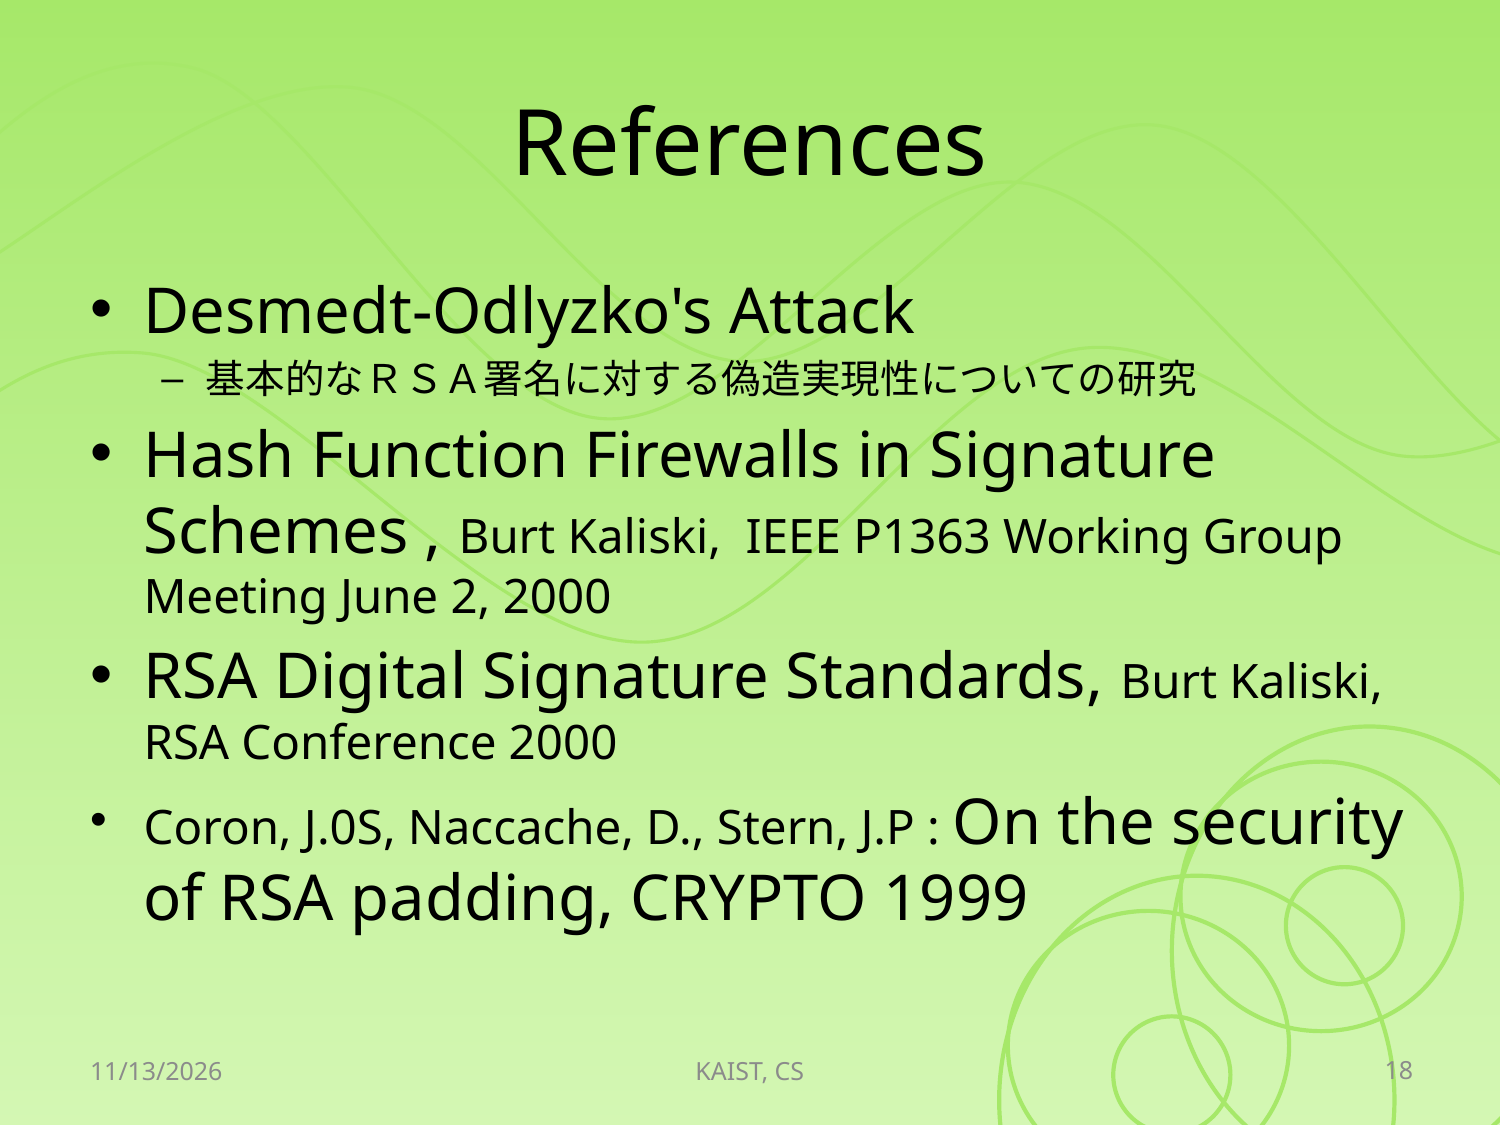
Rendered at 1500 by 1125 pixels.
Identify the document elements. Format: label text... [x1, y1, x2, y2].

title References [75, 45, 1425, 233]
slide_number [75, 1042, 425, 1103]
footer KAIST, CS [512, 1042, 988, 1103]
slide_number 18 [1078, 1041, 1429, 1102]
list Desmedt-Odlyzko's Attack 基本的なＲＳＡ署名に対する偽造実現性についての研究 Hash Function Firewalls in Signature Schemes , Burt Kaliski, IEEE P1363 Working Group Meeting June 2, 2000 RSA Digital Signature Standards, Burt Kaliski, RSA Conference 2000 Coron, J.0S, Naccache, D., Stern, J.P : On the security of RSA padding, CRYPTO 1999 [75, 262, 1425, 1005]
